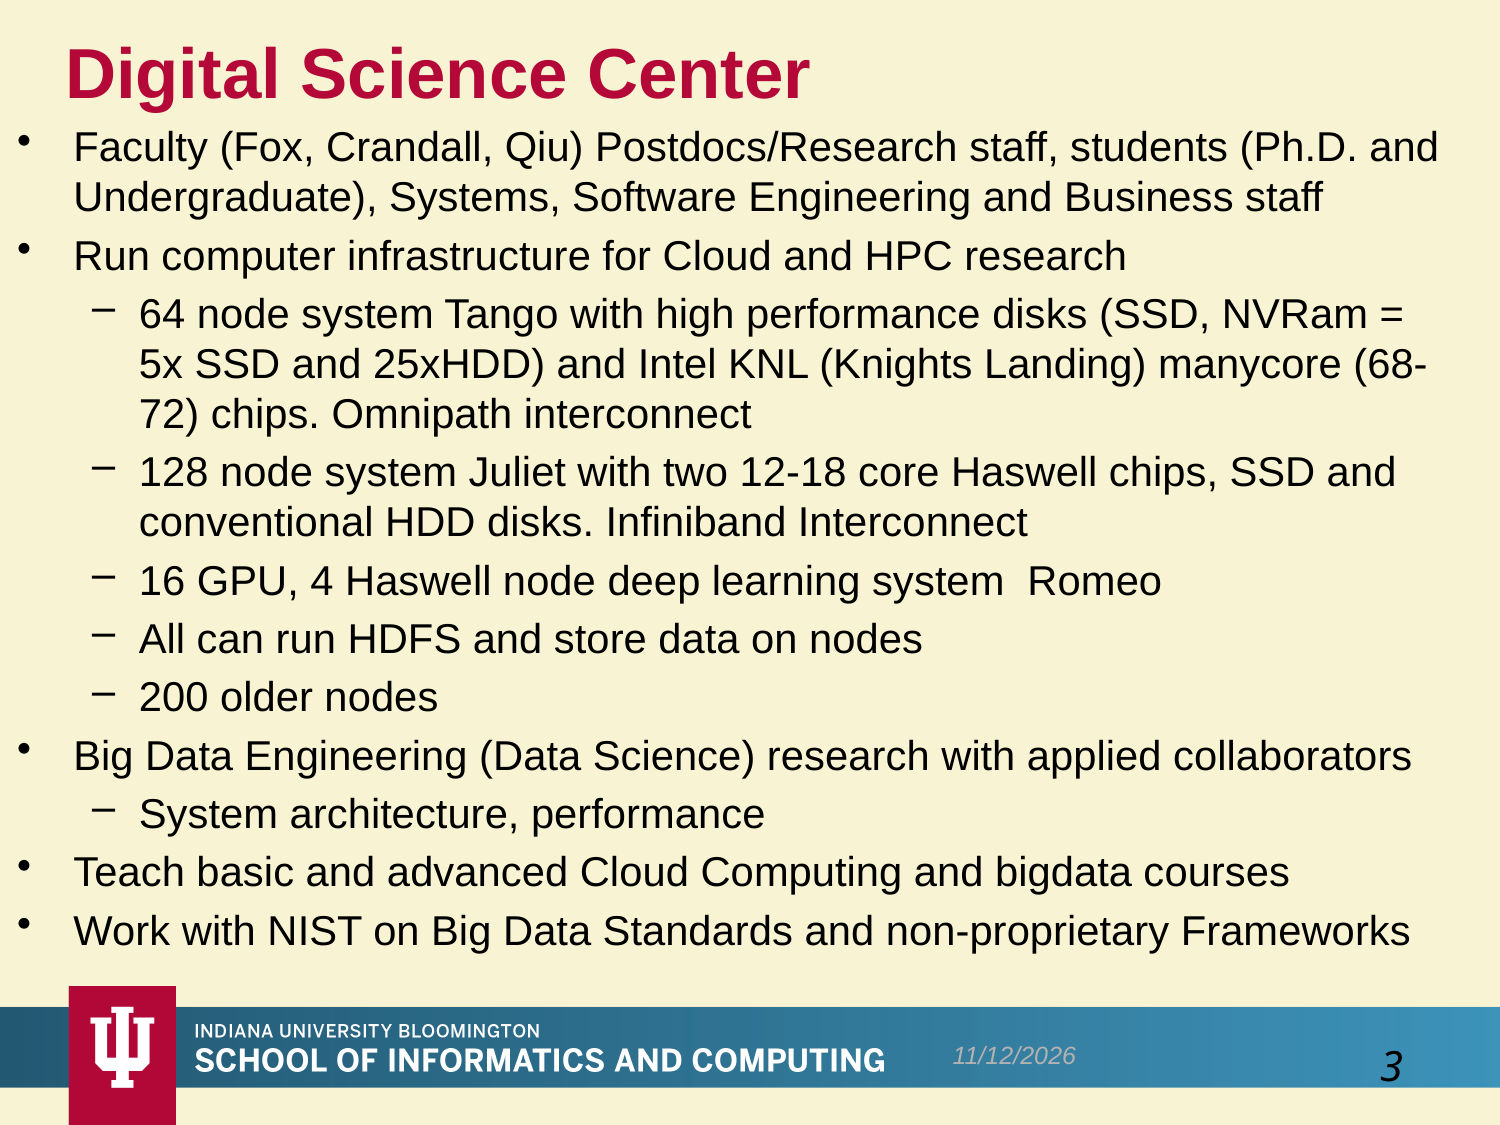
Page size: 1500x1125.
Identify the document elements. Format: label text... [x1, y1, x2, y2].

list Faculty (Fox, Crandall, Qiu) Postdocs/Research staff, students (Ph.D. and Undergraduate), Systems, Software Engineering and Business staff Run computer infrastructure for Cloud and HPC research 64 node system Tango with high performance disks (SSD, NVRam = 5x SSD and 25xHDD) and Intel KNL (Knights Landing) manycore (68-72) chips. Omnipath interconnect 128 node system Juliet with two 12-18 core Haswell chips, SSD and conventional HDD disks. Infiniband Interconnect 16 GPU, 4 Haswell node deep learning system Romeo All can run HDFS and store data on nodes 200 older nodes Big Data Engineering (Data Science) research with applied collaborators System architecture, performance Teach basic and advanced Cloud Computing and bigdata courses Work with NIST on Big Data Standards and non-proprietary Frameworks [2, 112, 1474, 875]
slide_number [937, 1024, 1275, 1085]
slide_number 3 [1365, 1032, 1474, 1081]
picture [0, 986, 1500, 1125]
title Digital Science Center [50, 2, 1425, 112]
